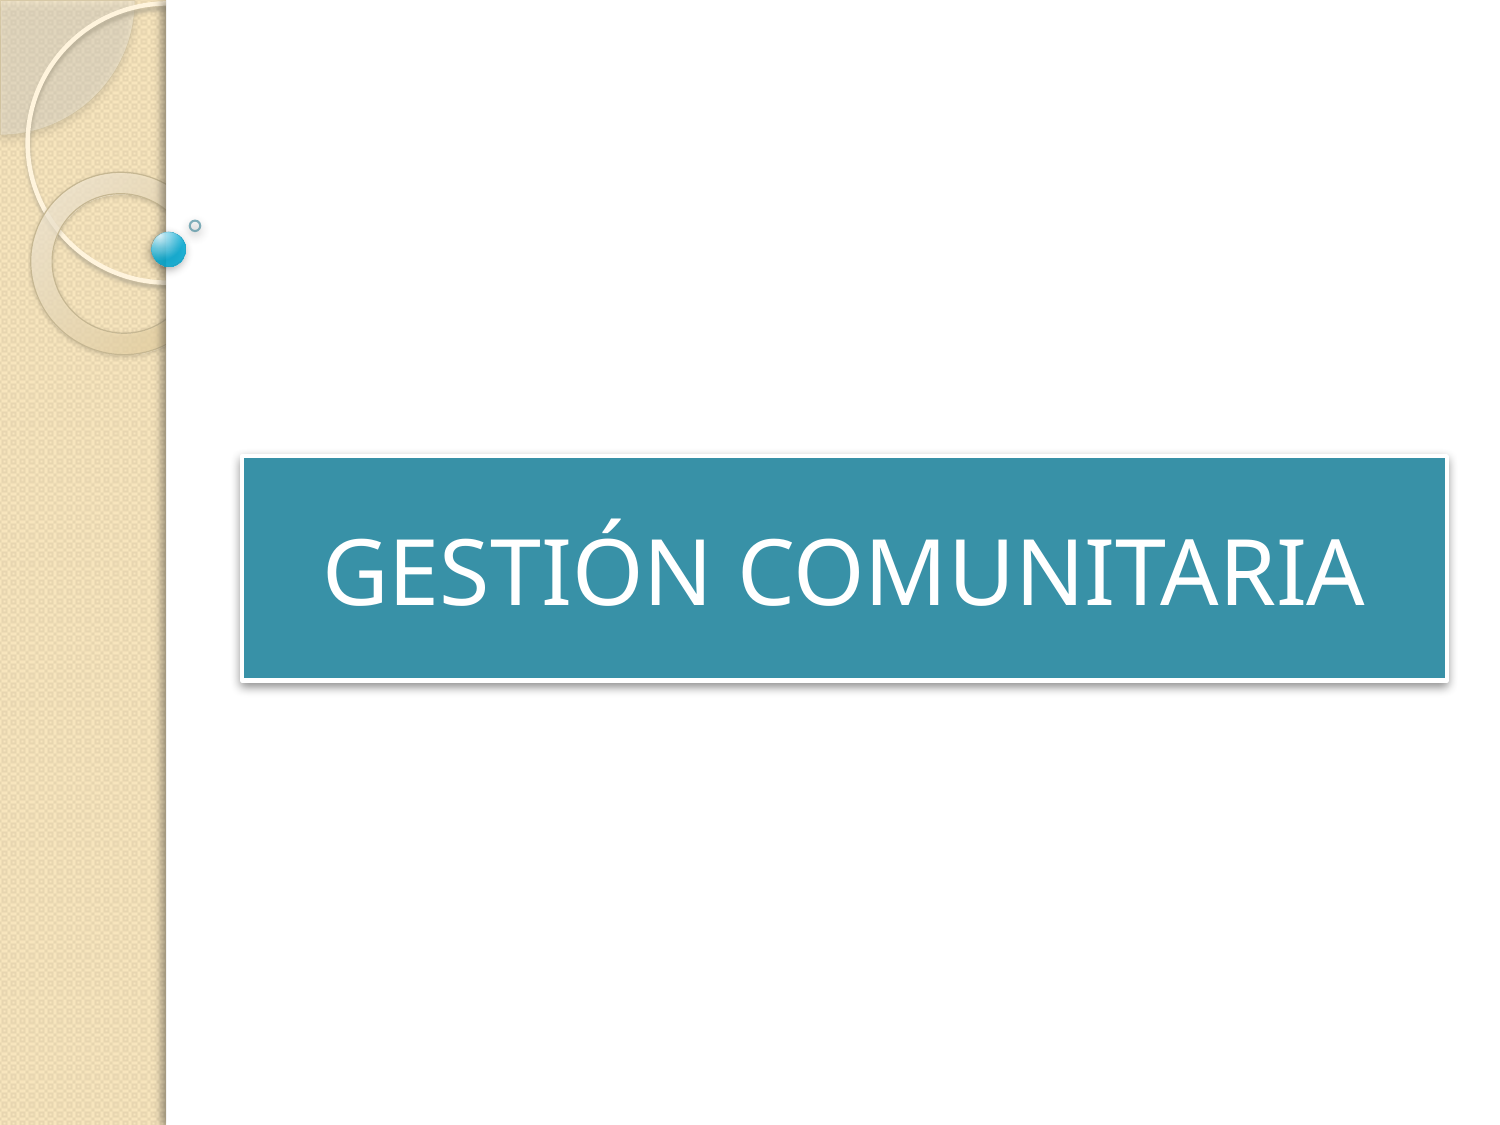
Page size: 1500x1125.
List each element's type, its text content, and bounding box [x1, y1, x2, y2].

title GESTIÓN COMUNITARIA [240, 454, 1449, 683]
